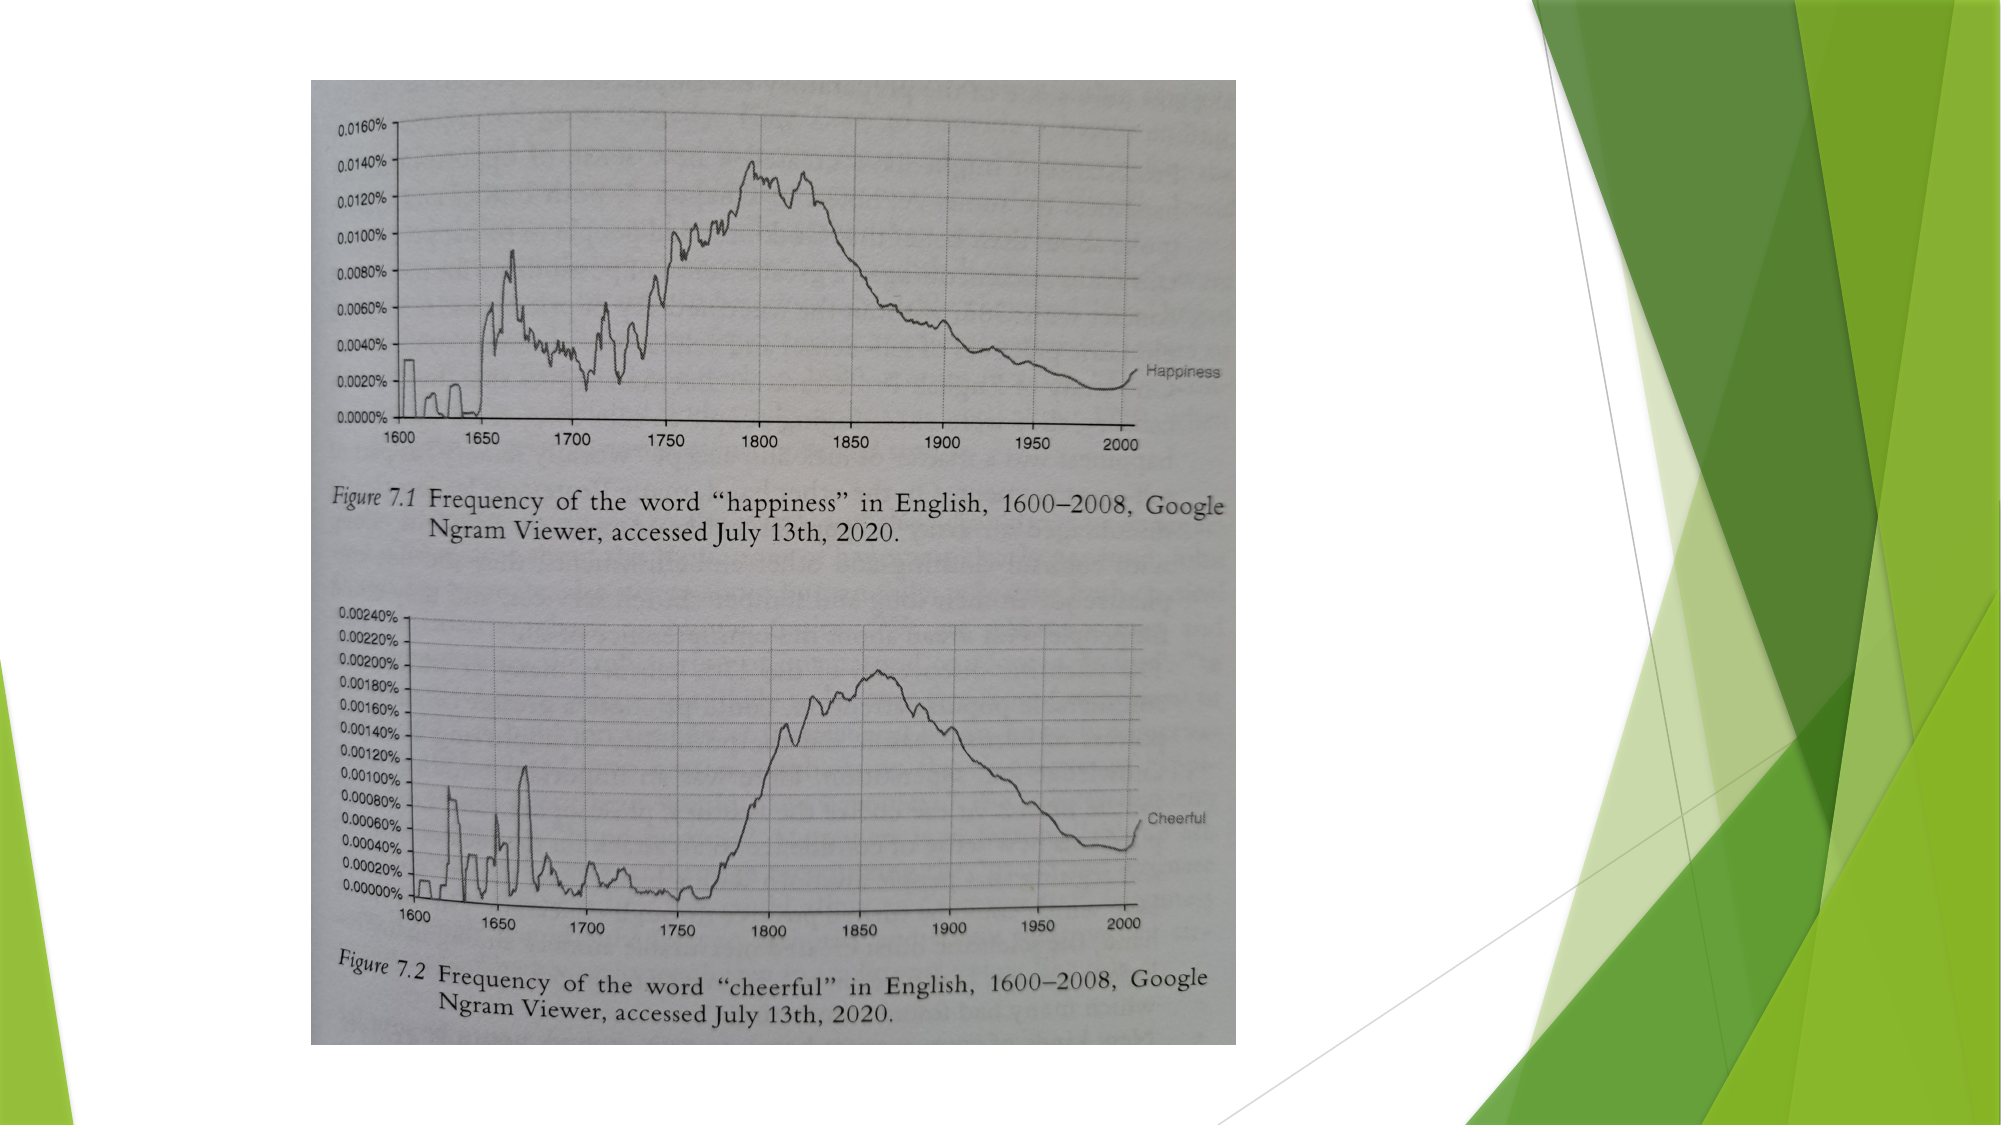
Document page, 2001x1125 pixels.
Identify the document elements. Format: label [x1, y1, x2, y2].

list [311, 80, 1236, 1046]
